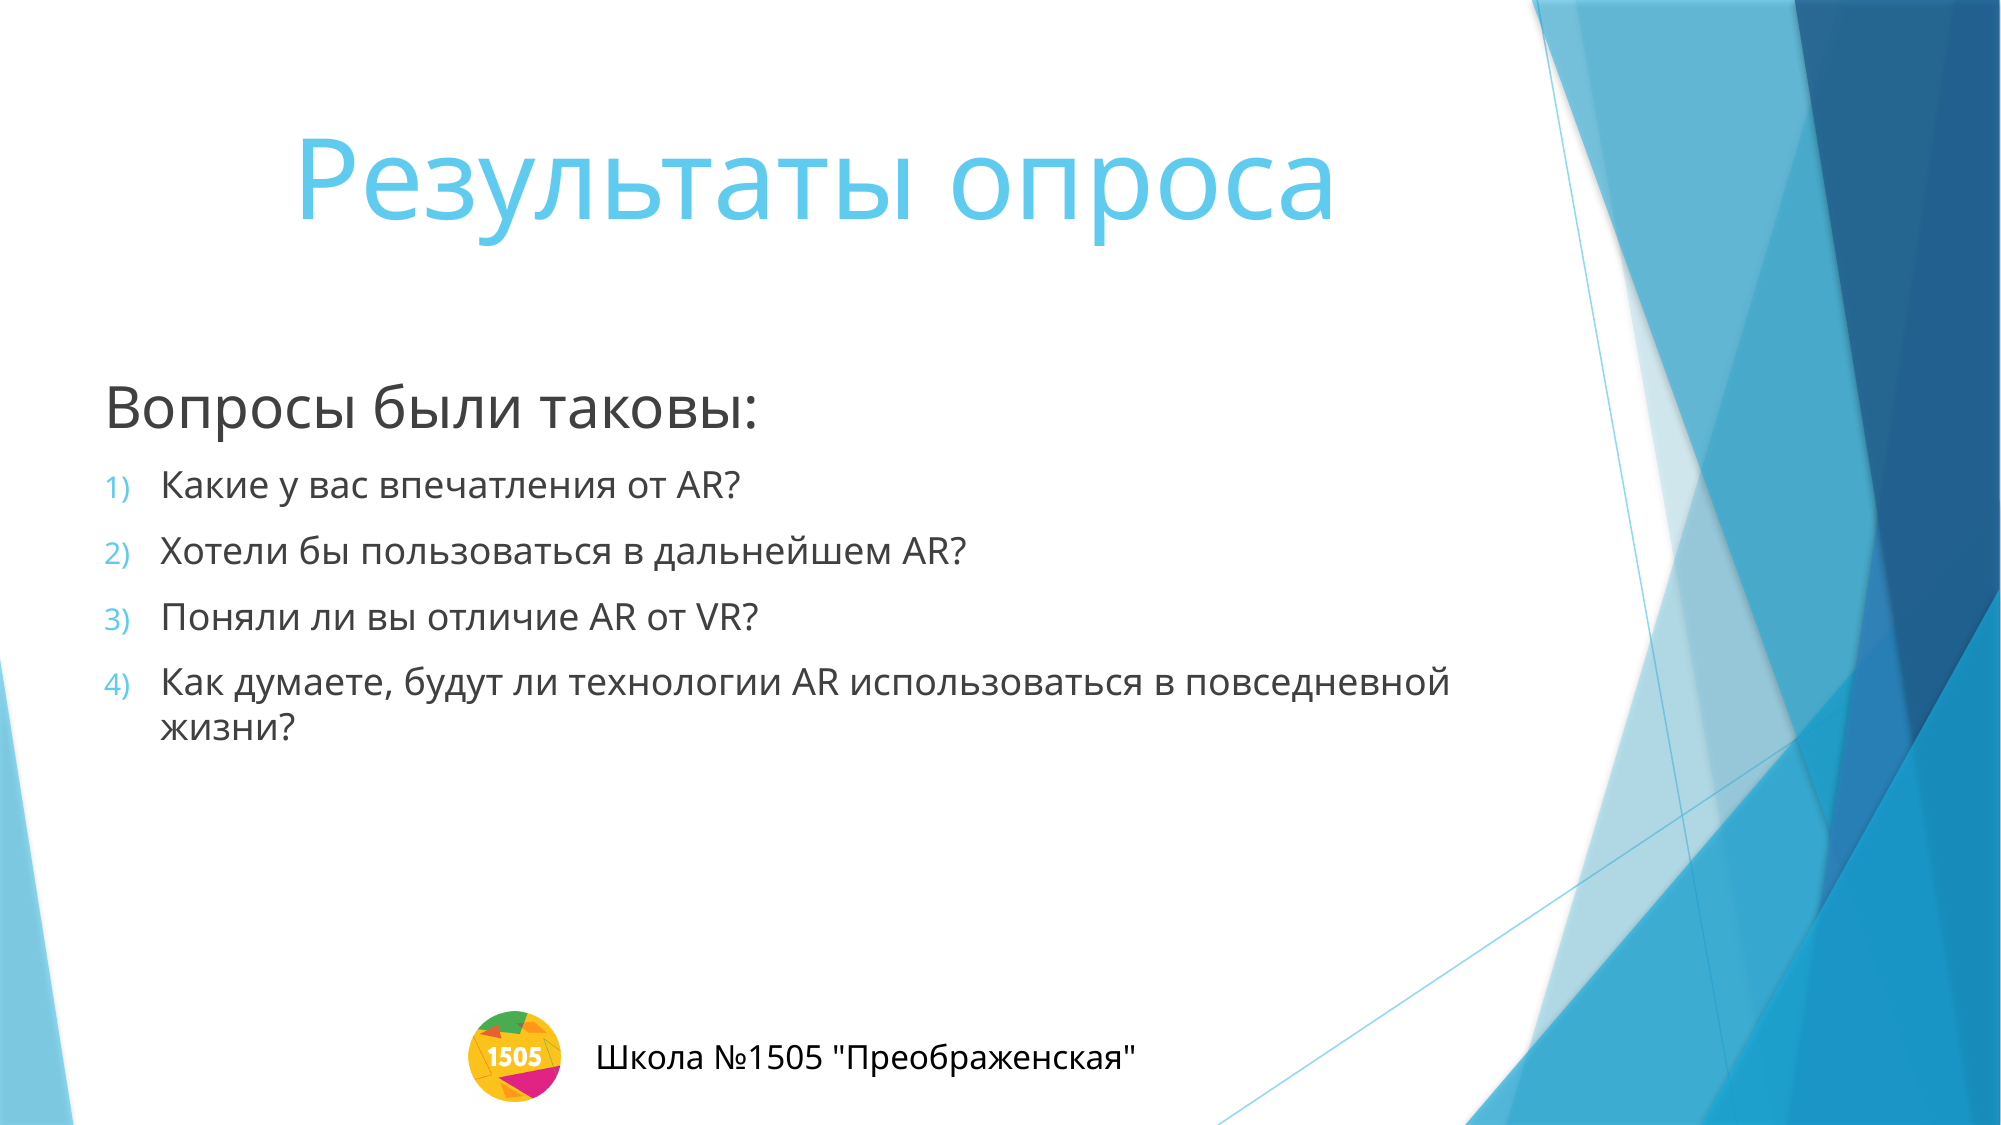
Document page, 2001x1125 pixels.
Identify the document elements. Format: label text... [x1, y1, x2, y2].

picture [468, 1011, 561, 1102]
title Результаты опроса [111, 99, 1522, 317]
text_box Школа №1505 "Преображенская" [580, 1028, 1317, 1084]
list Вопросы были таковы: Какие у вас впечатления от AR? Хотели бы пользоваться в дальнейшем AR? Поняли ли вы отличие AR от VR? Как думаете, будут ли технологии AR использоваться в повседневной жизни? [89, 362, 1587, 1085]
